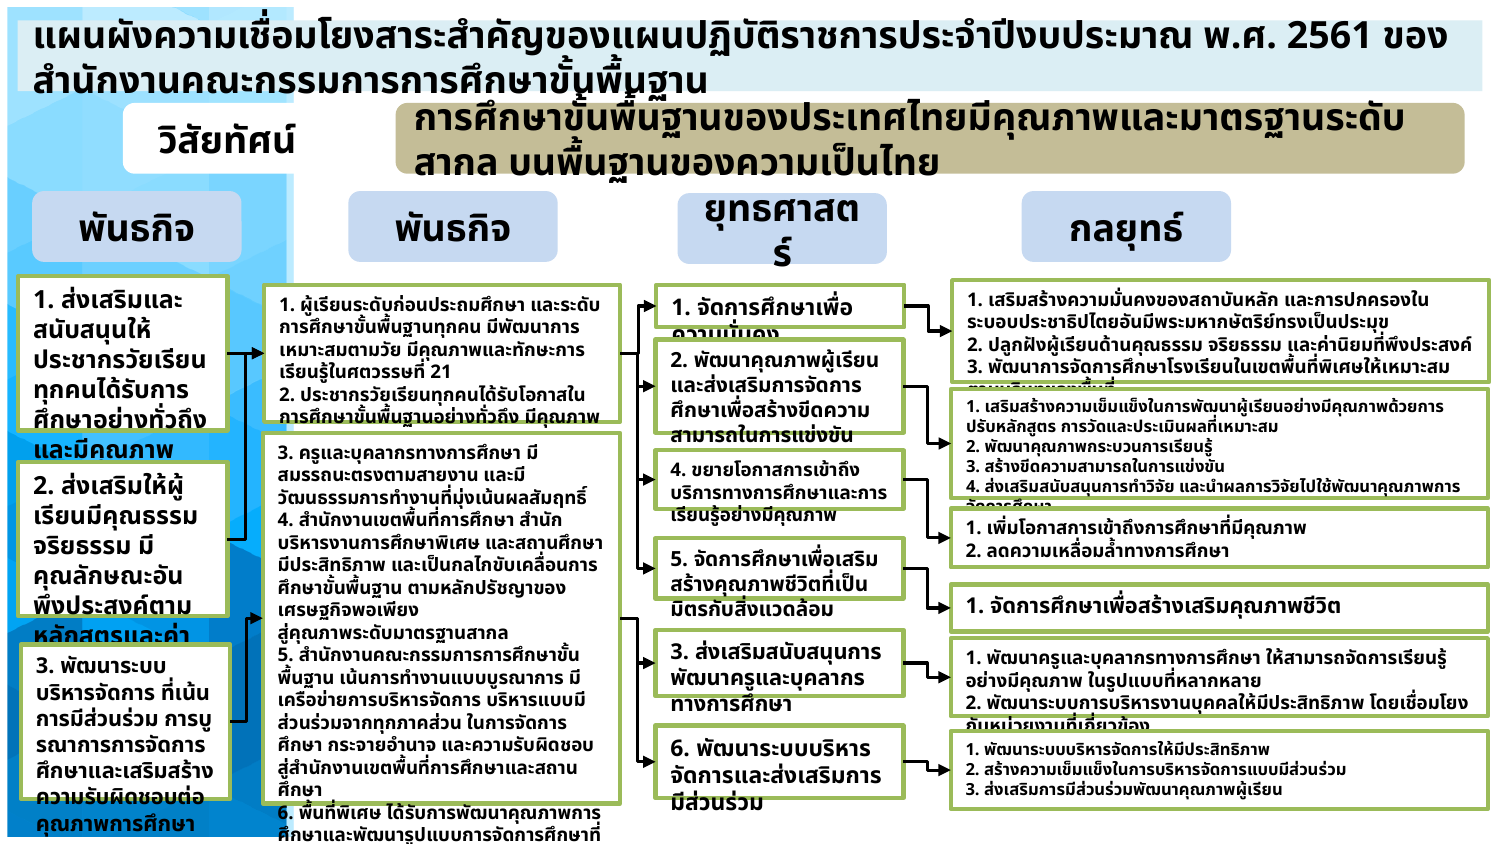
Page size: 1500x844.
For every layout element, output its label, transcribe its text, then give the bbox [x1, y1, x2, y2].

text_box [227, 359, 265, 540]
text_box 1. เสริมสร้างความมั่นคงของสถาบันหลัก และการปกครองในระบอบประชาธิปไตยอันมีพระมหากษัตริย์ทรงเป็นประมุข 2. ปลูกฝังผู้เรียนด้านคุณธรรม จริยธรรม และค่านิยมที่พึงประสงค์ 3. พัฒนาการจัดการศึกษาโรงเรียนในเขตพื้นที่พิเศษให้เหมาะสมตามบริบทของพื้นที่ [950, 278, 1491, 384]
text_box พันธกิจ [32, 191, 242, 262]
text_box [619, 671, 656, 763]
text_box พันธกิจ [348, 191, 558, 262]
text_box 6. พัฒนาระบบบริหารจัดการและส่งเสริมการมีส่วนร่วม [653, 723, 906, 800]
text_box 3. ส่งเสริมสนับสนุนการพัฒนาครูและบุคลากรทางการศึกษา [660, 628, 906, 698]
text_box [904, 305, 953, 332]
text_box 3. พัฒนาระบบบริหารจัดการ ที่เน้นการมีส่วนร่วม การบูรณาการการจัดการศึกษาและเสริมสร้างความรับผิดชอบต่อคุณภาพการศึกษา [19, 642, 232, 801]
text_box 1. ส่งเสริมและสนับสนุนให้ประชากรวัยเรียนทุกคนได้รับการศึกษาอย่างทั่วถึงและมีคุณภาพ [16, 274, 230, 433]
text_box 1. จัดการศึกษาเพื่อสร้างเสริมคุณภาพชีวิต [949, 582, 1490, 634]
text_box 1. ผู้เรียนระดับก่อนประถมศึกษา และระดับการศึกษาขั้นพื้นฐานทุกคน มีพัฒนาการเหมาะสมตามวัย มีคุณภาพและทักษะการเรียนรู้ในศตวรรษที่ 21 2. ประชากรวัยเรียนทุกคนได้รับโอกาสในการศึกษาขั้นพื้นฐานอย่างทั่วถึง มีคุณภาพ และเสมอภาค [262, 283, 622, 424]
text_box 1. พัฒนาระบบบริหารจัดการให้มีประสิทธิภาพ 2. สร้างความเข็มแข็งในการบริหารจัดการแบบมีส่วนร่วม 3. ส่งเสริมการมีส่วนร่วมพัฒนาคุณภาพผู้เรียน [949, 729, 1490, 811]
text_box วิสัยทัศน์ [122, 102, 333, 174]
text_box 1. จัดการศึกษาเพื่อความมั่นคง [654, 283, 906, 329]
text_box 5. จัดการศึกษาเพื่อเสริมสร้างคุณภาพชีวิตที่เป็นมิตรกับสิ่งแวดล้อม [653, 536, 906, 601]
text_box กลยุทธ์ [1021, 191, 1232, 262]
text_box 4. ขยายโอกาสการเข้าถึงบริการทางการศึกษาและการเรียนรู้อย่างมีคุณภาพ [660, 448, 906, 511]
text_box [903, 662, 951, 678]
text_box การศึกษาขั้นพื้นฐานของประเทศไทยมีคุณภาพและมาตรฐานระดับสากล บนพื้นฐานของความเป็นไทย [395, 102, 1465, 174]
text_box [903, 479, 951, 539]
text_box 2. ส่งเสริมให้ผู้เรียนมีคุณธรรม จริยธรรม มีคุณลักษณะอันพึงประสงค์ตามหลักสูตรและค่านิยม 12 ประการ [16, 460, 230, 618]
title แผนผังความเชื่อมโยงสาระสำคัญของแผนปฏิบัติราชการประจำปีงบประมาณ พ.ศ. 2561 ของสำนักงานคณะกรรมการการศึกษาขั้นพื้นฐาน [17, 20, 1483, 92]
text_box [903, 385, 952, 444]
text_box 1. เพิ่มโอกาสการเข้าถึงการศึกษาที่มีคุณภาพ 2. ลดความเหลื่อมล้ำทางการศึกษา [949, 506, 1490, 569]
text_box 3. ครูและบุคลากรทางการศึกษา มีสมรรถนะตรงตามสายงาน และมีวัฒนธรรมการทำงานที่มุ่งเน้นผลสัมฤทธิ์ 4. สำนักงานเขตพื้นที่การศึกษา สำนักบริหารงานการศึกษาพิเศษ และสถานศึกษา มีประสิทธิภาพ และเป็นกลไกขับเคลื่อนการศึกษาขั้นพื้นฐาน ตามหลักปรัชญาของเศรษฐกิจพอเพียง สู่คุณภาพระดับมาตรฐานสากล 5. สำนักงานคณะกรรมการการศึกษาขั้นพื้นฐาน เน้นการทำงานแบบบูรณาการ มีเครือข่ายการบริหารจัดการ บริหารแบบมีส่วนร่วมจากทุกภาคส่วน ในการจัดการศึกษา กระจายอำนาจ และความรับผิดชอบสู่สำนักงานเขตพื้นที่การศึกษาและสถานศึกษา 6. พื้นที่พิเศษ ได้รับการพัฒนาคุณภาพการศึกษาและพัฒนารูปแบบการจัดการศึกษาที่เหมาะสมตามบริบทของพื้นที่ 7. หน่วยงานทุกระดับพัฒนาสื่อ เทคโนโลยี และระบบข้อมูลสารสนเทศเพื่อการบริหารจัดการศึกษาอย่างมีประสิทธิภาพ 8. หน่วยงานทุกระดับ มีงานวิจัยที่สามารถนำผลไปใช้ในการพัฒนาคุณภาพการจัดการศึกษา [261, 431, 622, 806]
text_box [619, 617, 656, 664]
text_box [903, 761, 951, 771]
picture [0, 0, 1500, 844]
text_box 2. พัฒนาคุณภาพผู้เรียนและส่งเสริมการจัดการศึกษาเพื่อสร้างขีดความสามารถในการแข่งขัน [661, 337, 906, 435]
text_box 1. เสริมสร้างความเข็มแข็งในการพัฒนาผู้เรียนอย่างมีคุณภาพด้วยการปรับหลักสูตร การวัดและประเมินผลที่เหมาะสม 2. พัฒนาคุณภาพกระบวนการเรียนรู้ 3. สร้างขีดความสามารถในการแข่งขัน 4. ส่งเสริมสนับสนุนการทำวิจัย และนำผลการวิจัยไปใช้พัฒนาคุณภาพการจัดการศึกษา [949, 387, 1490, 500]
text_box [619, 353, 656, 569]
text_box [619, 305, 657, 351]
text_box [903, 568, 951, 609]
text_box ยุทธศาสตร์ [677, 193, 887, 264]
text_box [229, 617, 263, 722]
text_box 1. พัฒนาครูและบุคลากรทางการศึกษา ให้สามารถจัดการเรียนรู้อย่างมีคุณภาพ ในรูปแบบที่หลากหลาย 2. พัฒนาระบบการบริหารงานบุคคลให้มีประสิทธิภาพ โดยเชื่อมโยงกับหน่วยงานที่เกี่ยวข้อง [949, 636, 1490, 718]
